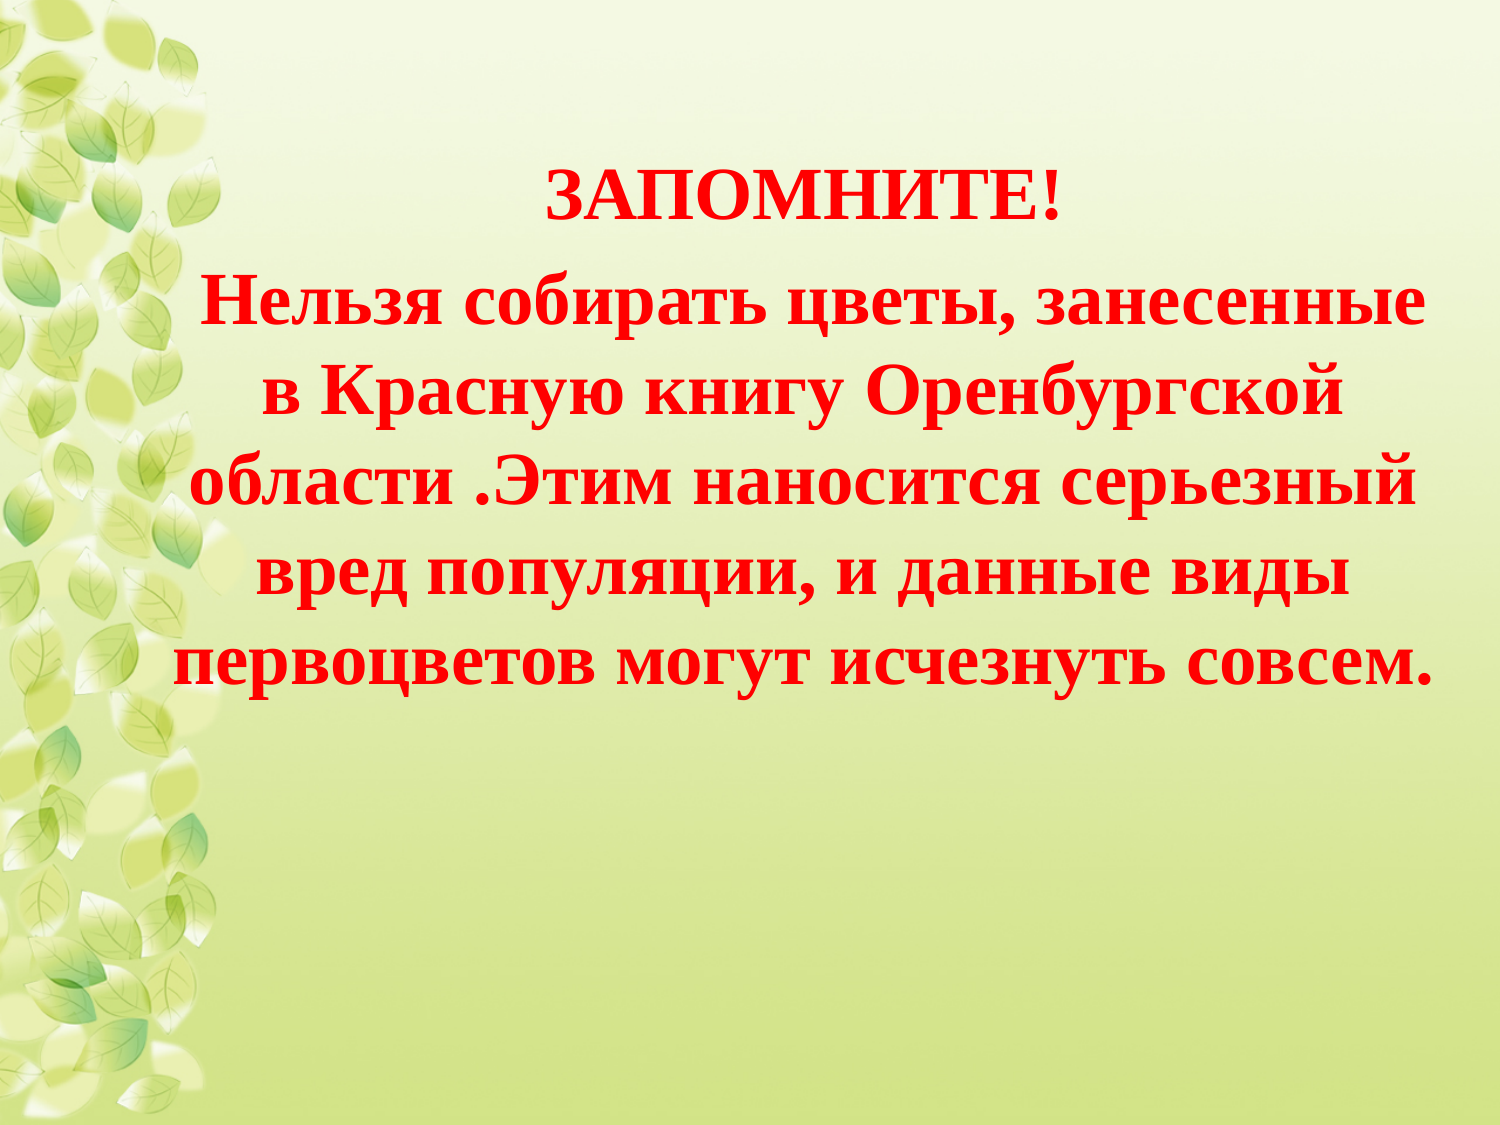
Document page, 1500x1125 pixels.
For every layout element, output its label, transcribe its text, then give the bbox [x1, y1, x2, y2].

list ЗАПОМНИТЕ! Нельзя собирать цветы, занесенные в Красную книгу Оренбургской области .Этим наносится серьезный вред популяции, и данные виды первоцветов могут исчезнуть совсем. [100, 136, 1451, 880]
picture [0, 0, 1500, 1125]
